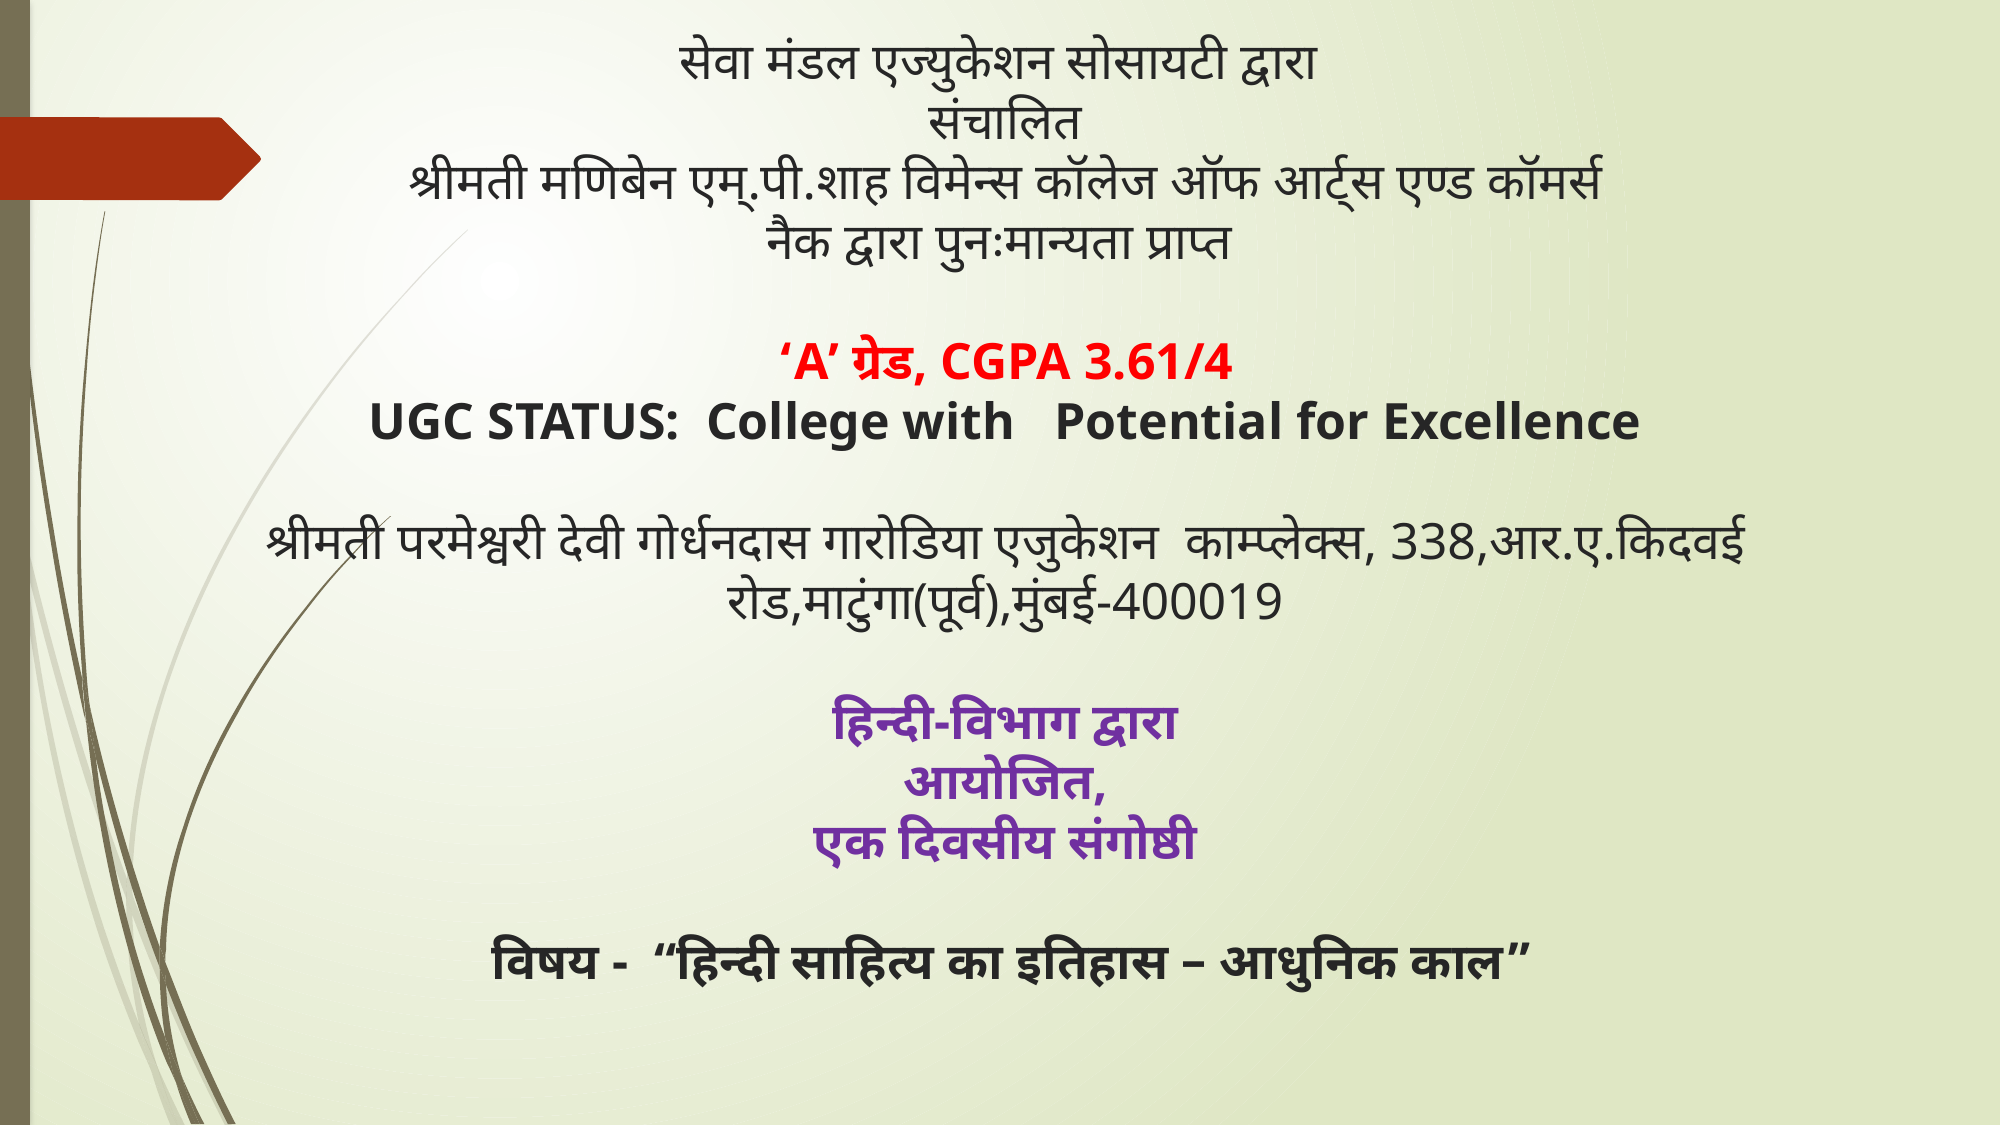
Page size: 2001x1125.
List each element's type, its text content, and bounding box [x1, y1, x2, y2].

title सेवा मंडल एज्युकेशन सोसायटी द्वारा संचालित श्रीमती मणिबेन एम्.पी.शाह विमेन्स कॉलेज ऑफ आर्ट्स एण्ड कॉमर्स नैक द्वारा पुनःमान्यता प्राप्त ‘A’ ग्रेड, CGPA 3.61/4 UGC STATUS: College with Potential for Excellence श्रीमती परमेश्वरी देवी गोर्धनदास गारोडिया एजुकेशन काम्प्लेक्स, 338,आर.ए.किदवई रोड,माटुंगा(पूर्व),मुंबई-400019 हिन्दी-विभाग द्वारा आयोजित, एक दिवसीय संगोष्ठी विषय - “हिन्दी साहित्य का इतिहास – आधुनिक काल” [80, 21, 1931, 1077]
